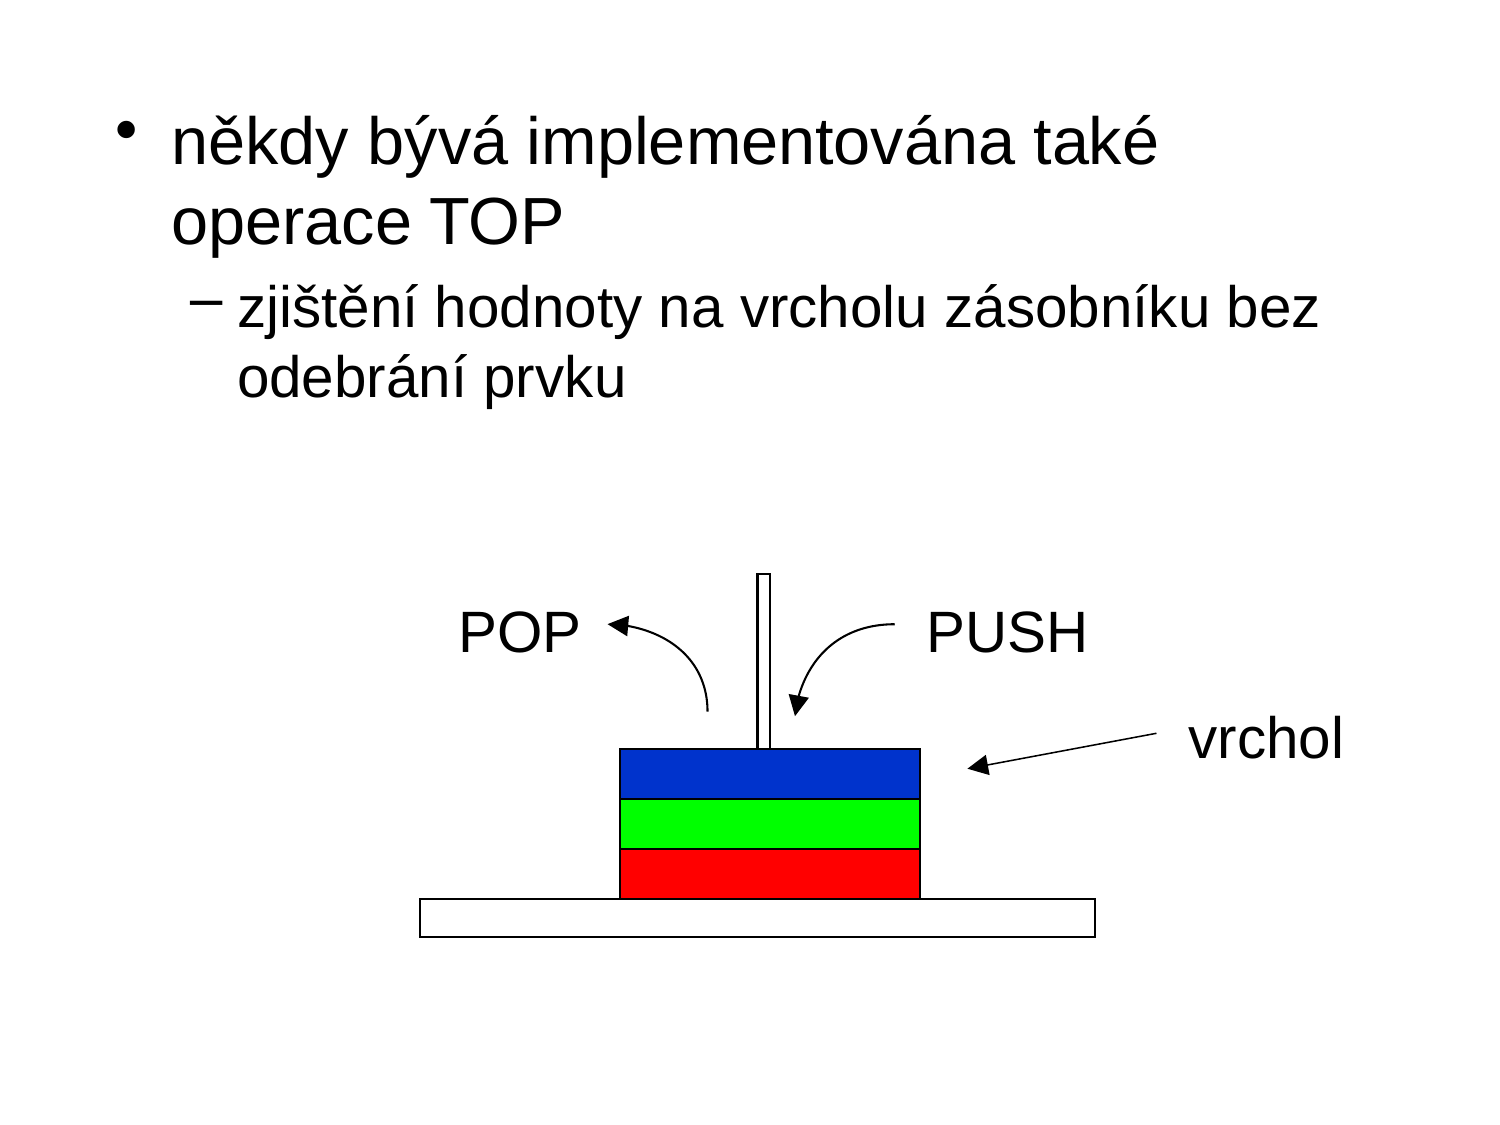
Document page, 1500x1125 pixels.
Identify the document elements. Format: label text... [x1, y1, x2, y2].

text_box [407, 574, 1356, 937]
list někdy bývá implementována také operace TOP zjištění hodnoty na vrcholu zásobníku bez odebrání prvku [100, 90, 1376, 433]
